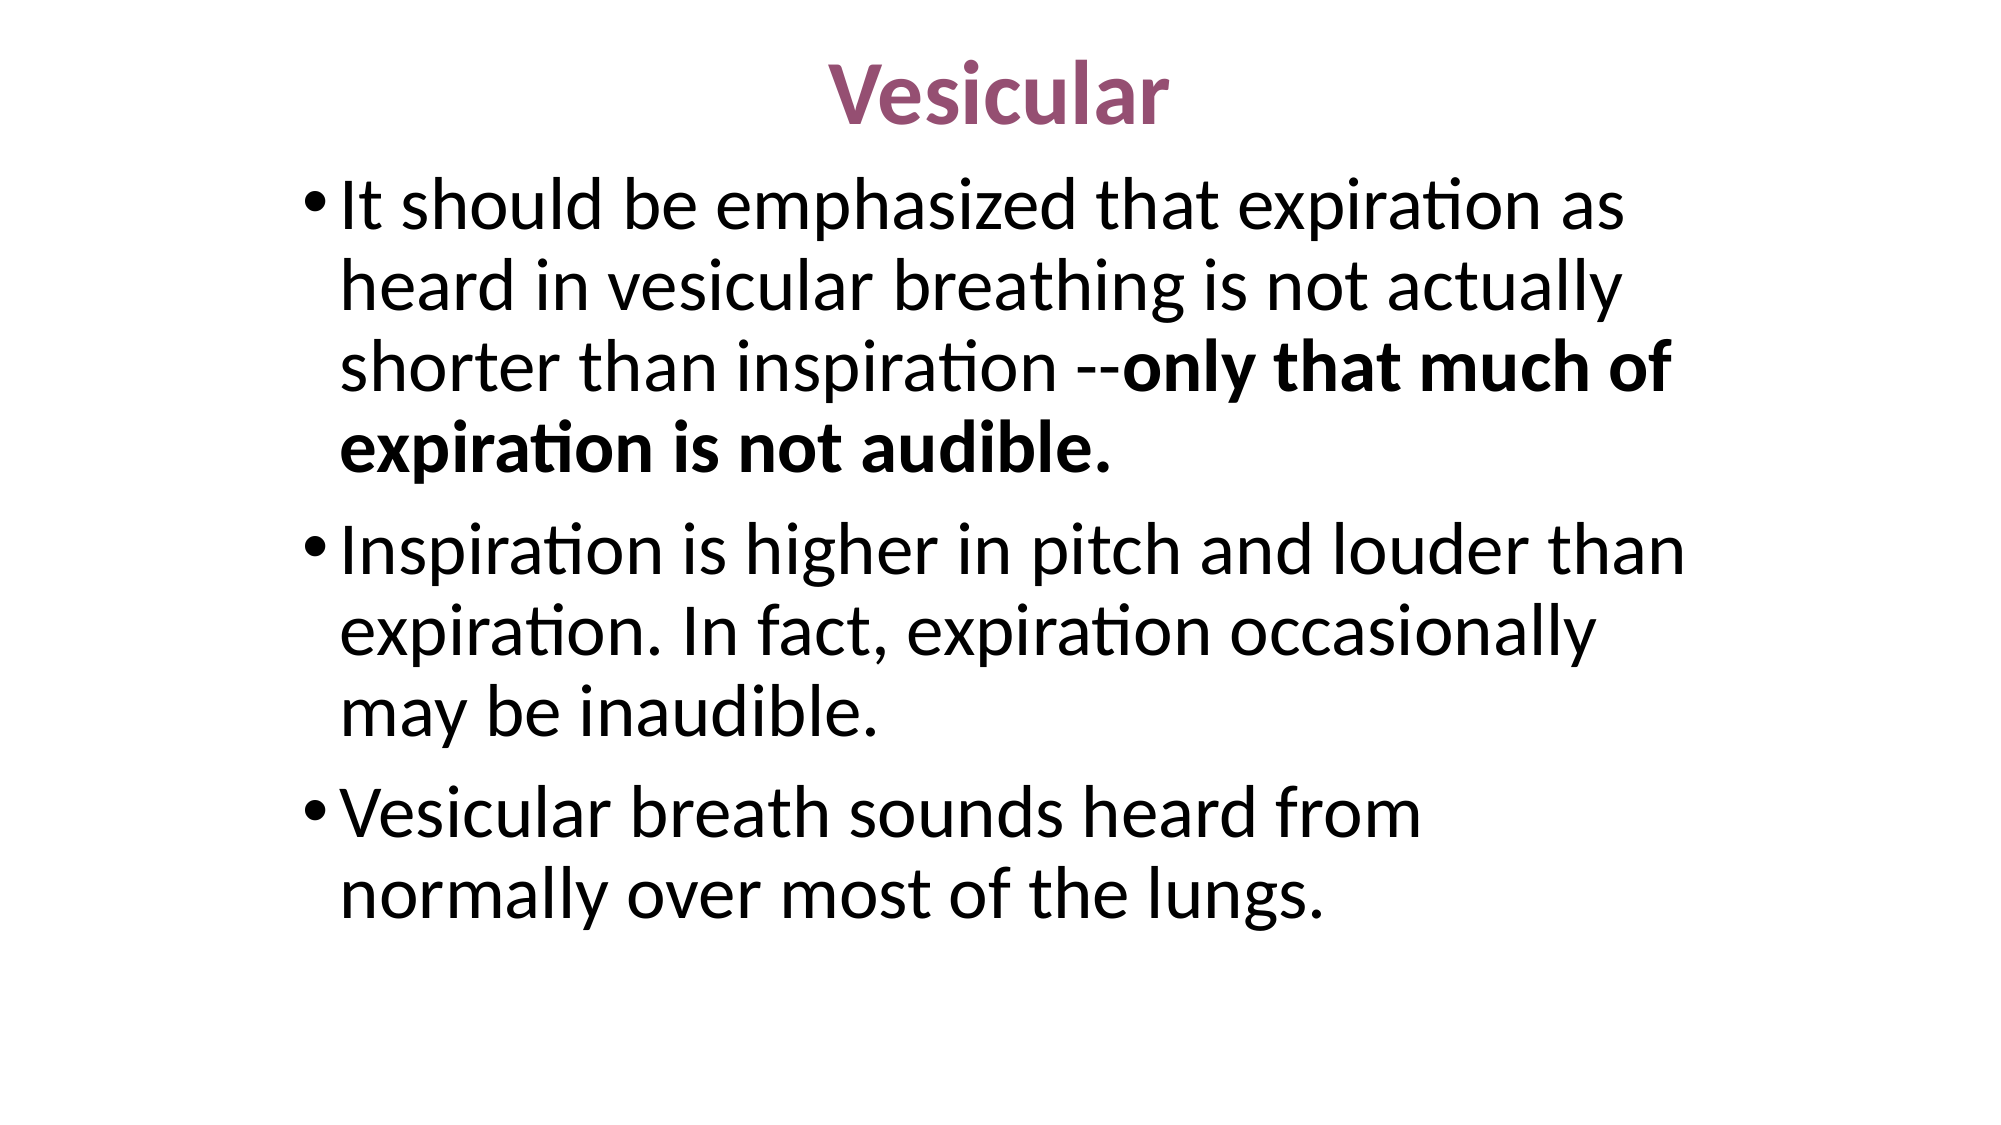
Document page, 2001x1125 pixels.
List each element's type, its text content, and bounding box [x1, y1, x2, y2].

list Vesicular It should be emphasized that expiration as heard in vesicular breathing is not actually shorter than inspiration --only that much of expiration is not audible. Inspiration is higher in pitch and louder than expiration. In fact, expiration occasionally may be inaudible. Vesicular breath sounds heard from normally over most of the lungs. [287, 37, 1713, 1088]
